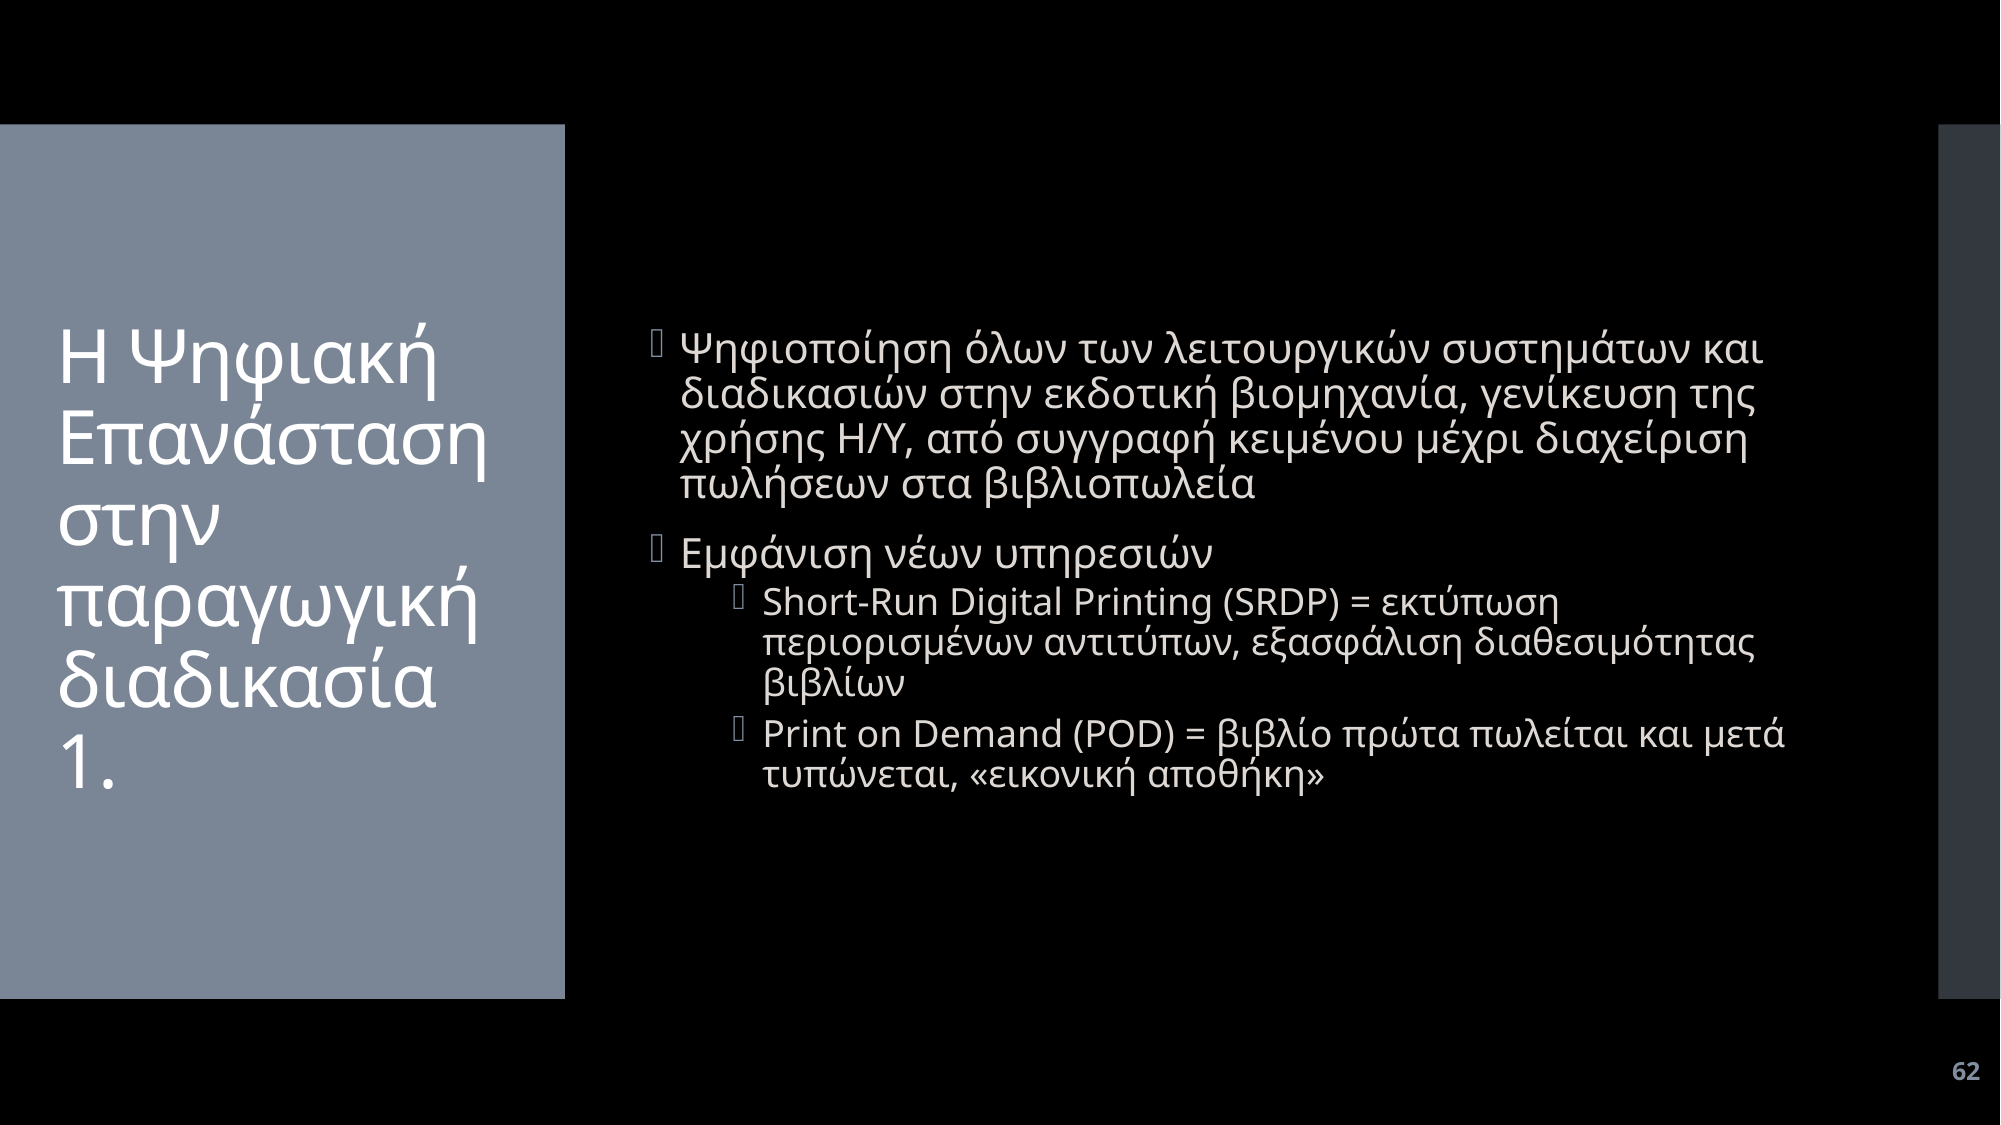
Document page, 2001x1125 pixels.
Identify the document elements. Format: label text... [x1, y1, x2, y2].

title Η Ψηφιακή Επανάσταση στην παραγωγική διαδικασία 1. [41, 184, 525, 940]
slide_number 62 [1744, 1042, 1996, 1103]
list Ψηφιοποίηση όλων των λειτουργικών συστημάτων και διαδικασιών στην εκδοτική βιομηχανία, γενίκευση της χρήσης Η/Υ, από συγγραφή κειμένου μέχρι διαχείριση πωλήσεων στα βιβλιοπωλεία Εμφάνιση νέων υπηρεσιών Short-Run Digital Printing (SRDP) = εκτύπωση περιορισμένων αντιτύπων, εξασφάλιση διαθεσιμότητας βιβλίων Print on Demand (POD) = βιβλίο πρώτα πωλείται και μετά τυπώνεται, «εικονική αποθήκη» [634, 141, 1835, 982]
